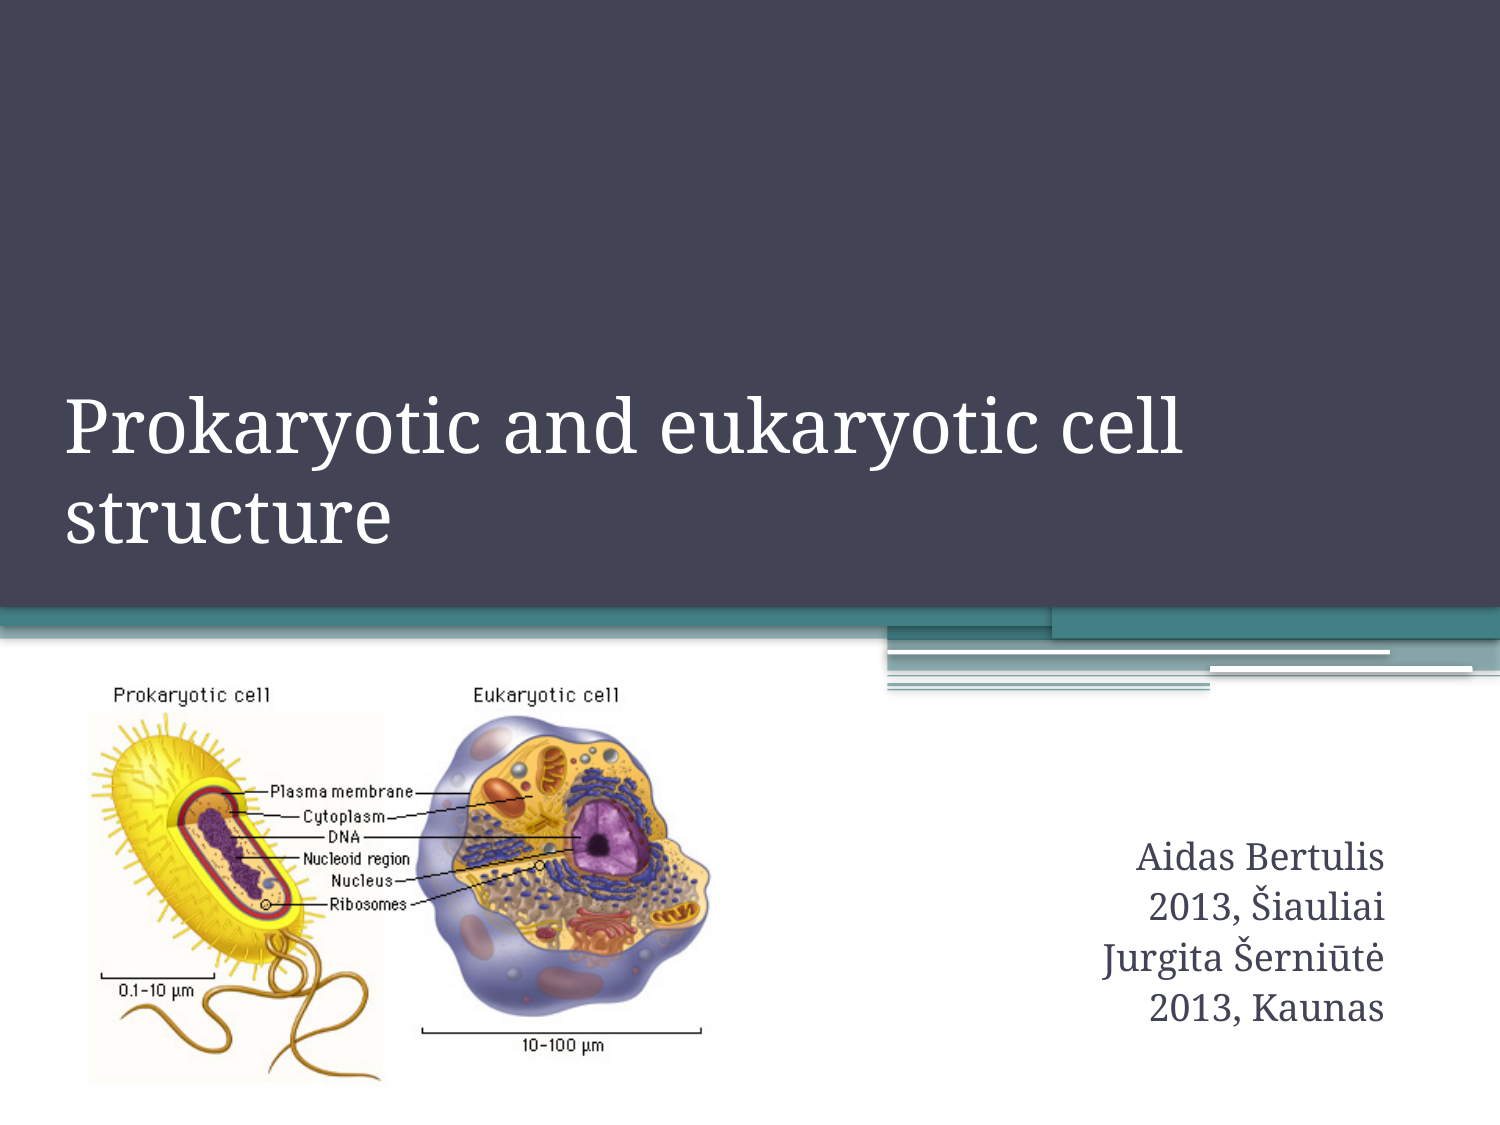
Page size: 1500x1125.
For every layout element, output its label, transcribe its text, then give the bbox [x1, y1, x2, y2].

picture [87, 674, 713, 1090]
title Prokaryotic and eukaryotic cell structure [50, 324, 1475, 567]
subtitle Aidas Bertulis 2013, Šiauliai Jurgita Šerniūtė 2013, Kaunas [1025, 825, 1400, 1038]
